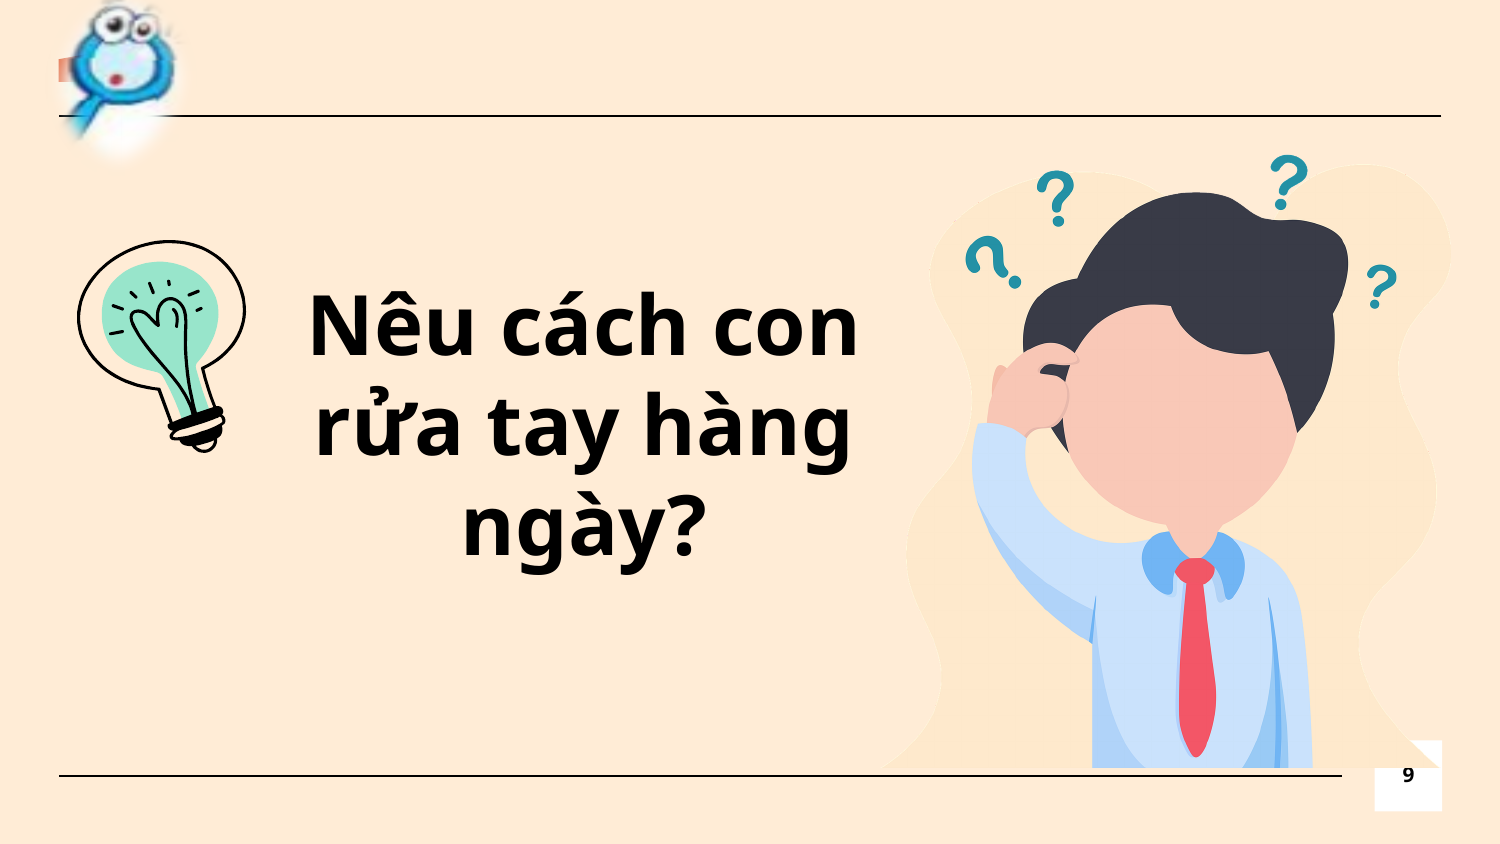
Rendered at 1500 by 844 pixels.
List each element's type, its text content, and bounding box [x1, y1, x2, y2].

picture [880, 139, 1452, 769]
title Nêu cách con rửa tay hàng ngày? [257, 378, 875, 466]
picture [43, 0, 199, 181]
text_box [88, 239, 258, 459]
slide_number 9 [1374, 775, 1443, 812]
